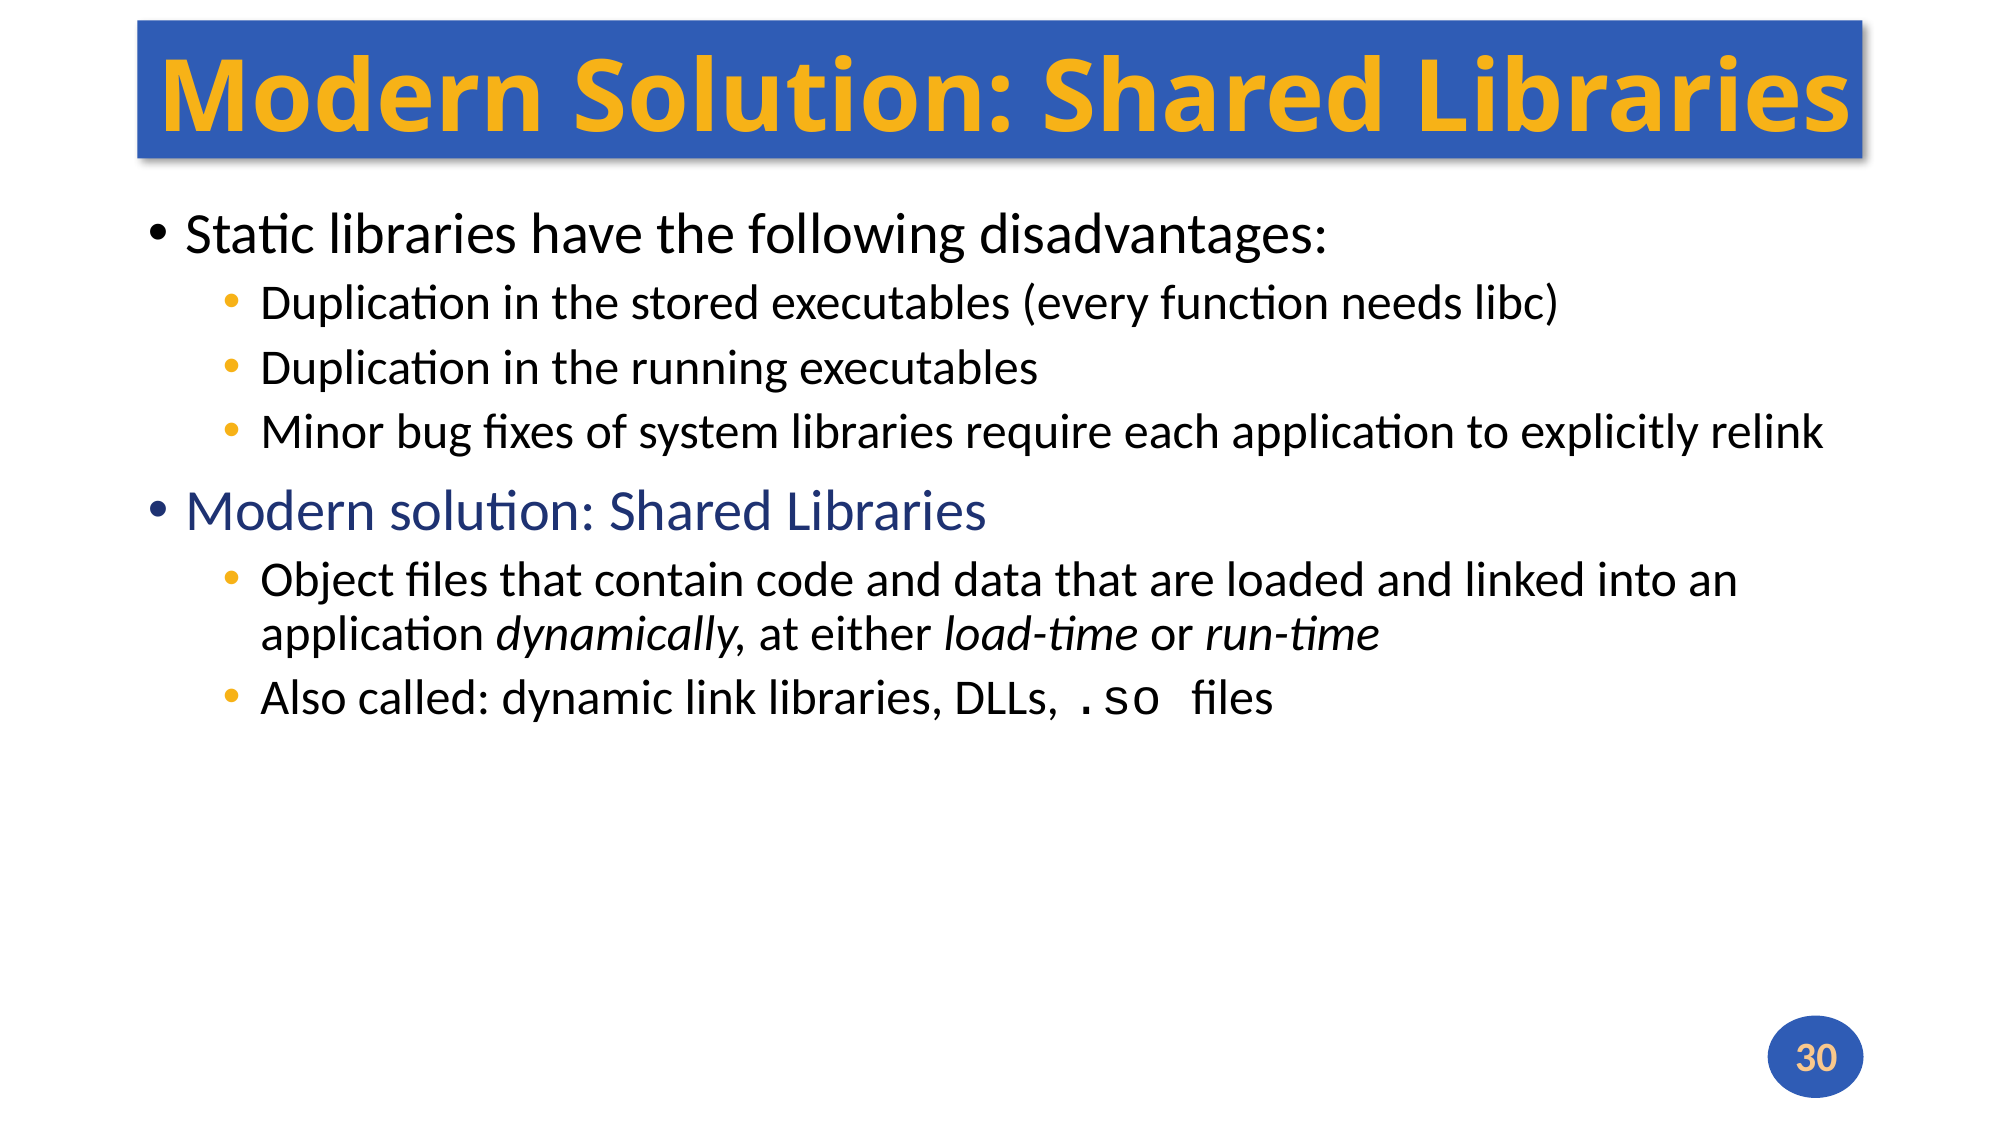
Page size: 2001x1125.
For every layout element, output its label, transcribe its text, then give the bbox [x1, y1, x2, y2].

title Modern Solution: Shared Libraries [137, 27, 1863, 156]
list Static libraries have the following disadvantages: Duplication in the stored executables (every function needs libc) Duplication in the running executables Minor bug fixes of system libraries require each application to explicitly relink Modern solution: Shared Libraries Object files that contain code and data that are loaded and linked into an application dynamically, at either load-time or run-time Also called: dynamic link libraries, DLLs, .so files [132, 195, 1865, 1071]
slide_number 30 [1767, 1015, 1866, 1095]
